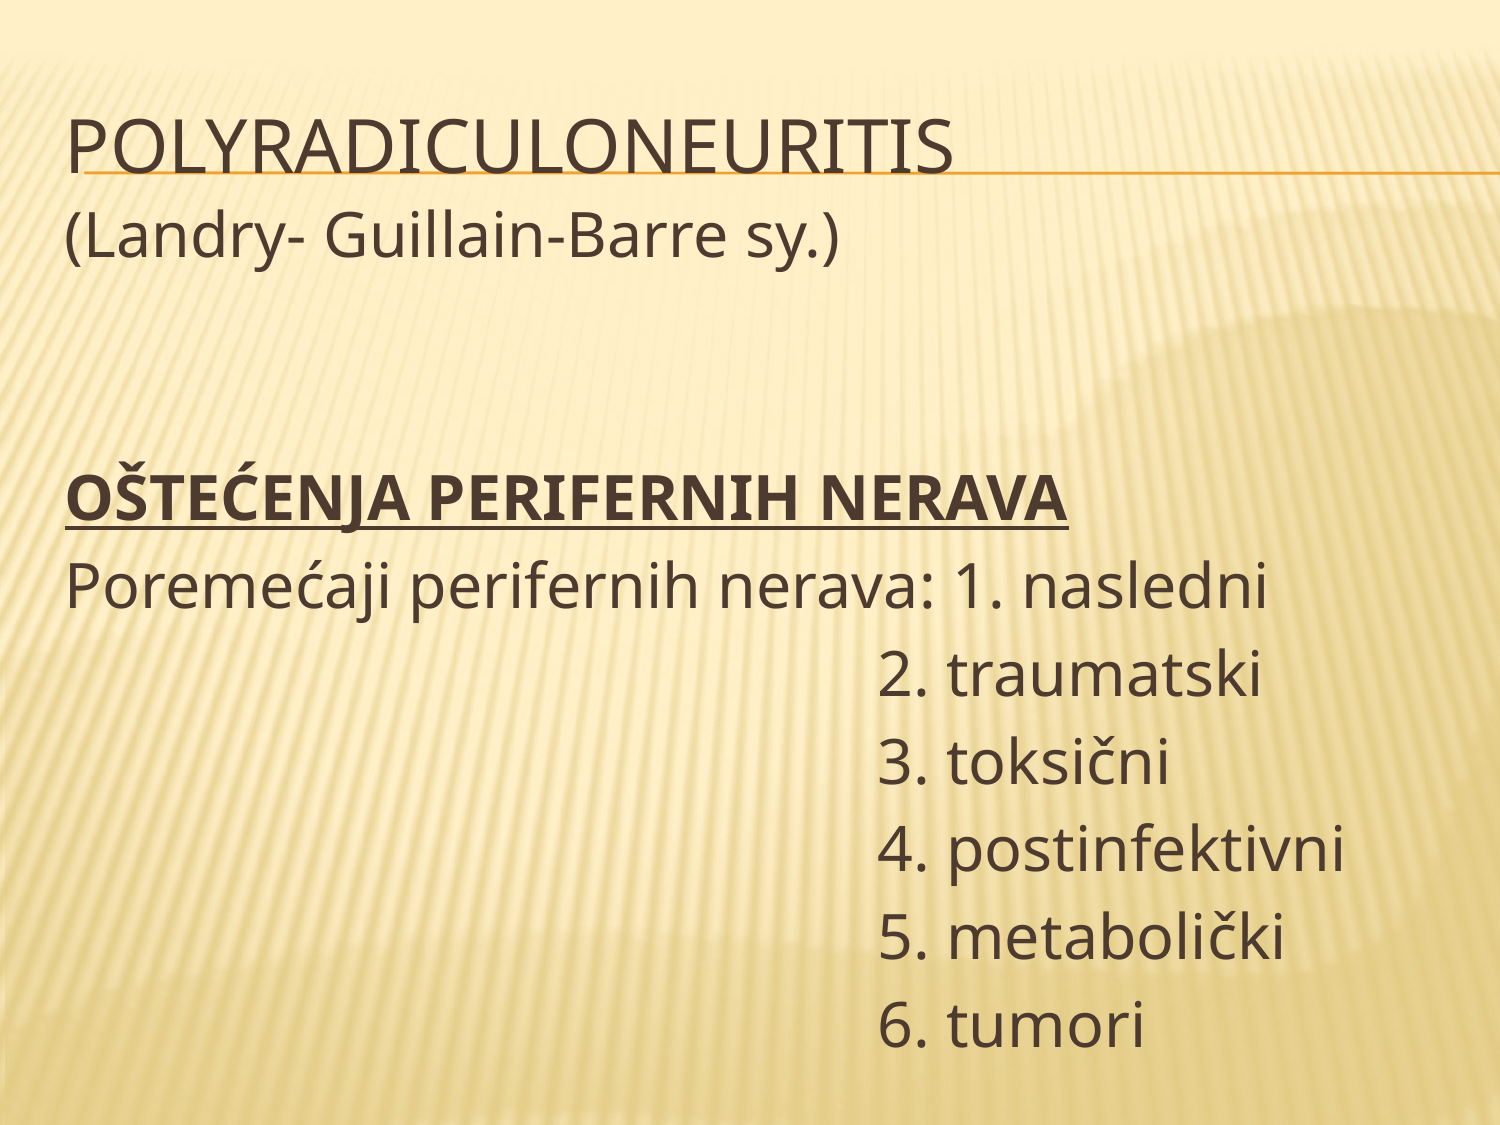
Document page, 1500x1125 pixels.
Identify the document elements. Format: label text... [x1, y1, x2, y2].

title Polyradiculoneuritis [50, 75, 1475, 187]
list (Landry- Guillain-Barre sy.) OŠTEĆENJA PERIFERNIH NERAVA Poremećaji perifernih nerava: 1. nasledni 2. traumatski 3. toksični 4. postinfektivni 5. metabolički 6. tumori [50, 187, 1475, 1075]
